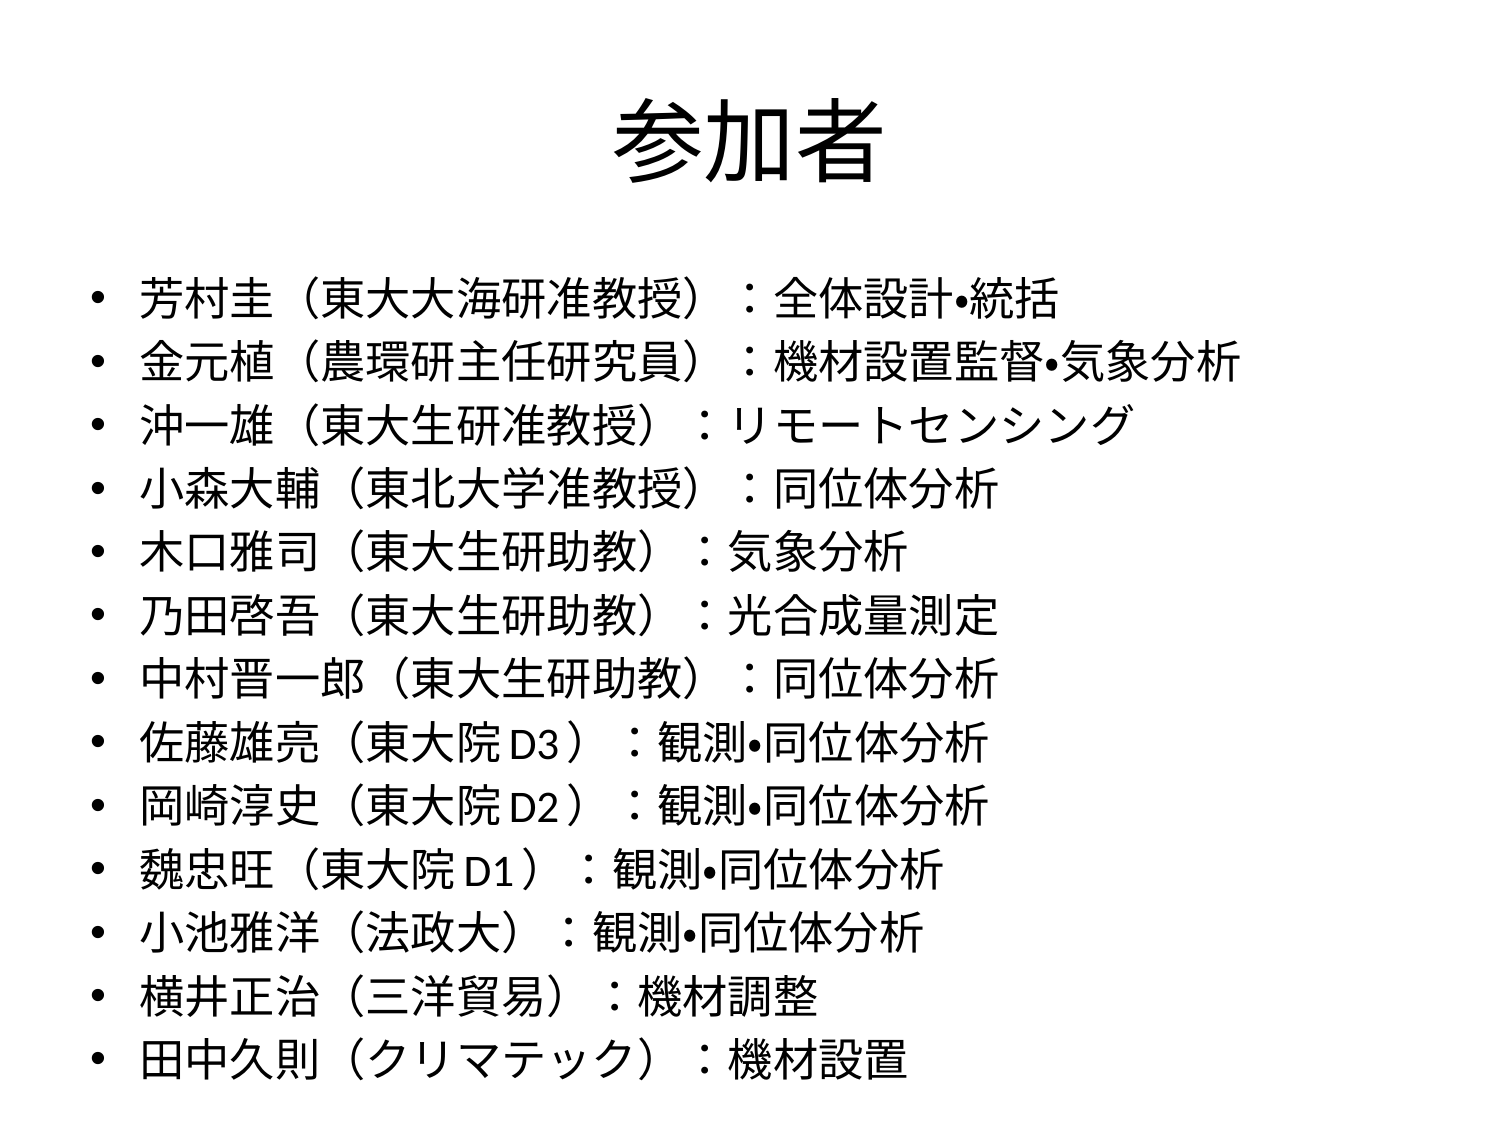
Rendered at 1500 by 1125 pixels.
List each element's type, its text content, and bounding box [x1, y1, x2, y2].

list 芳村圭（東大大海研准教授）：全体設計・統括 金元植（農環研主任研究員）：機材設置監督・気象分析 沖一雄（東大生研准教授）：リモートセンシング 小森大輔（東北大学准教授）：同位体分析 木口雅司（東大生研助教）：気象分析 乃田啓吾（東大生研助教）：光合成量測定 中村晋一郎（東大生研助教）：同位体分析 佐藤雄亮（東大院D3）：観測・同位体分析 岡崎淳史（東大院D2）：観測・同位体分析 魏忠旺（東大院D1）：観測・同位体分析 小池雅洋（法政大）：観測・同位体分析 横井正治（三洋貿易）：機材調整 田中久則（クリマテック）：機材設置 [75, 262, 1425, 1113]
title 参加者 [75, 45, 1425, 233]
